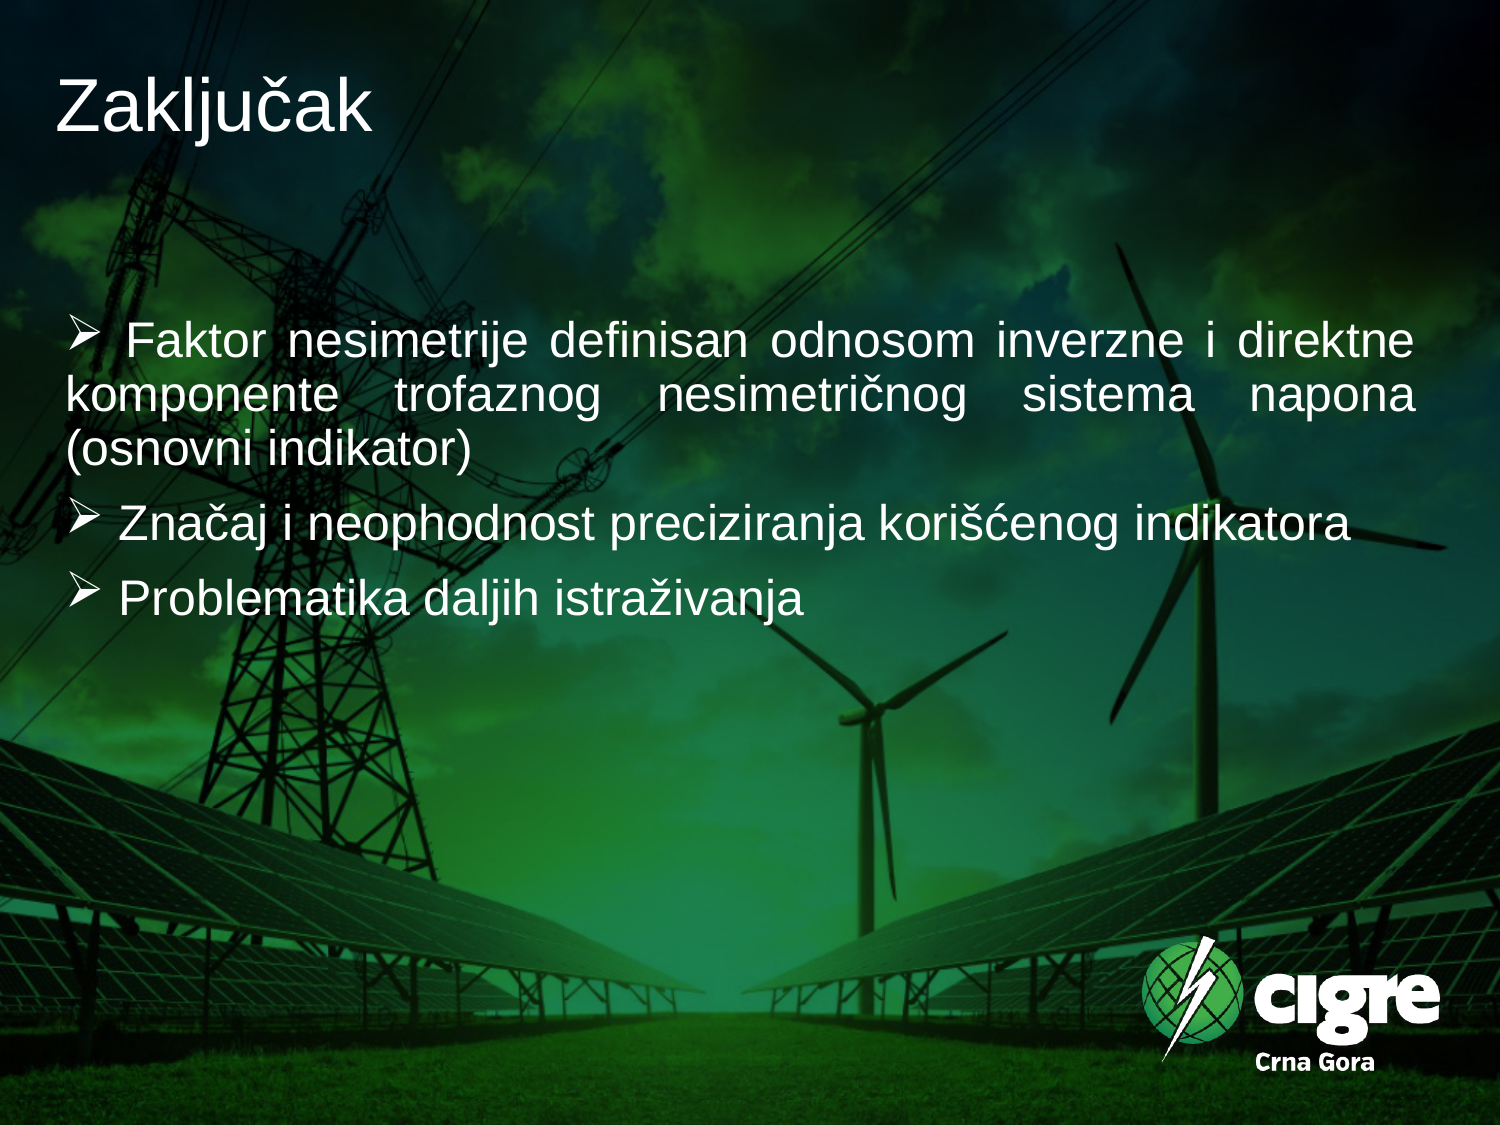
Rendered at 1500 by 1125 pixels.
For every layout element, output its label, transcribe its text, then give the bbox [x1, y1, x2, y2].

picture [0, 0, 1500, 1125]
subtitle Faktor nesimetrije definisan odnosom inverzne i direktne komponente trofaznog nesimetričnog sistema napona (osnovni indikator) Značaj i neophodnost preciziranja korišćenog indikatora Problematika daljih istraživanja [50, 306, 1432, 722]
title Zaključak [40, 43, 1166, 156]
